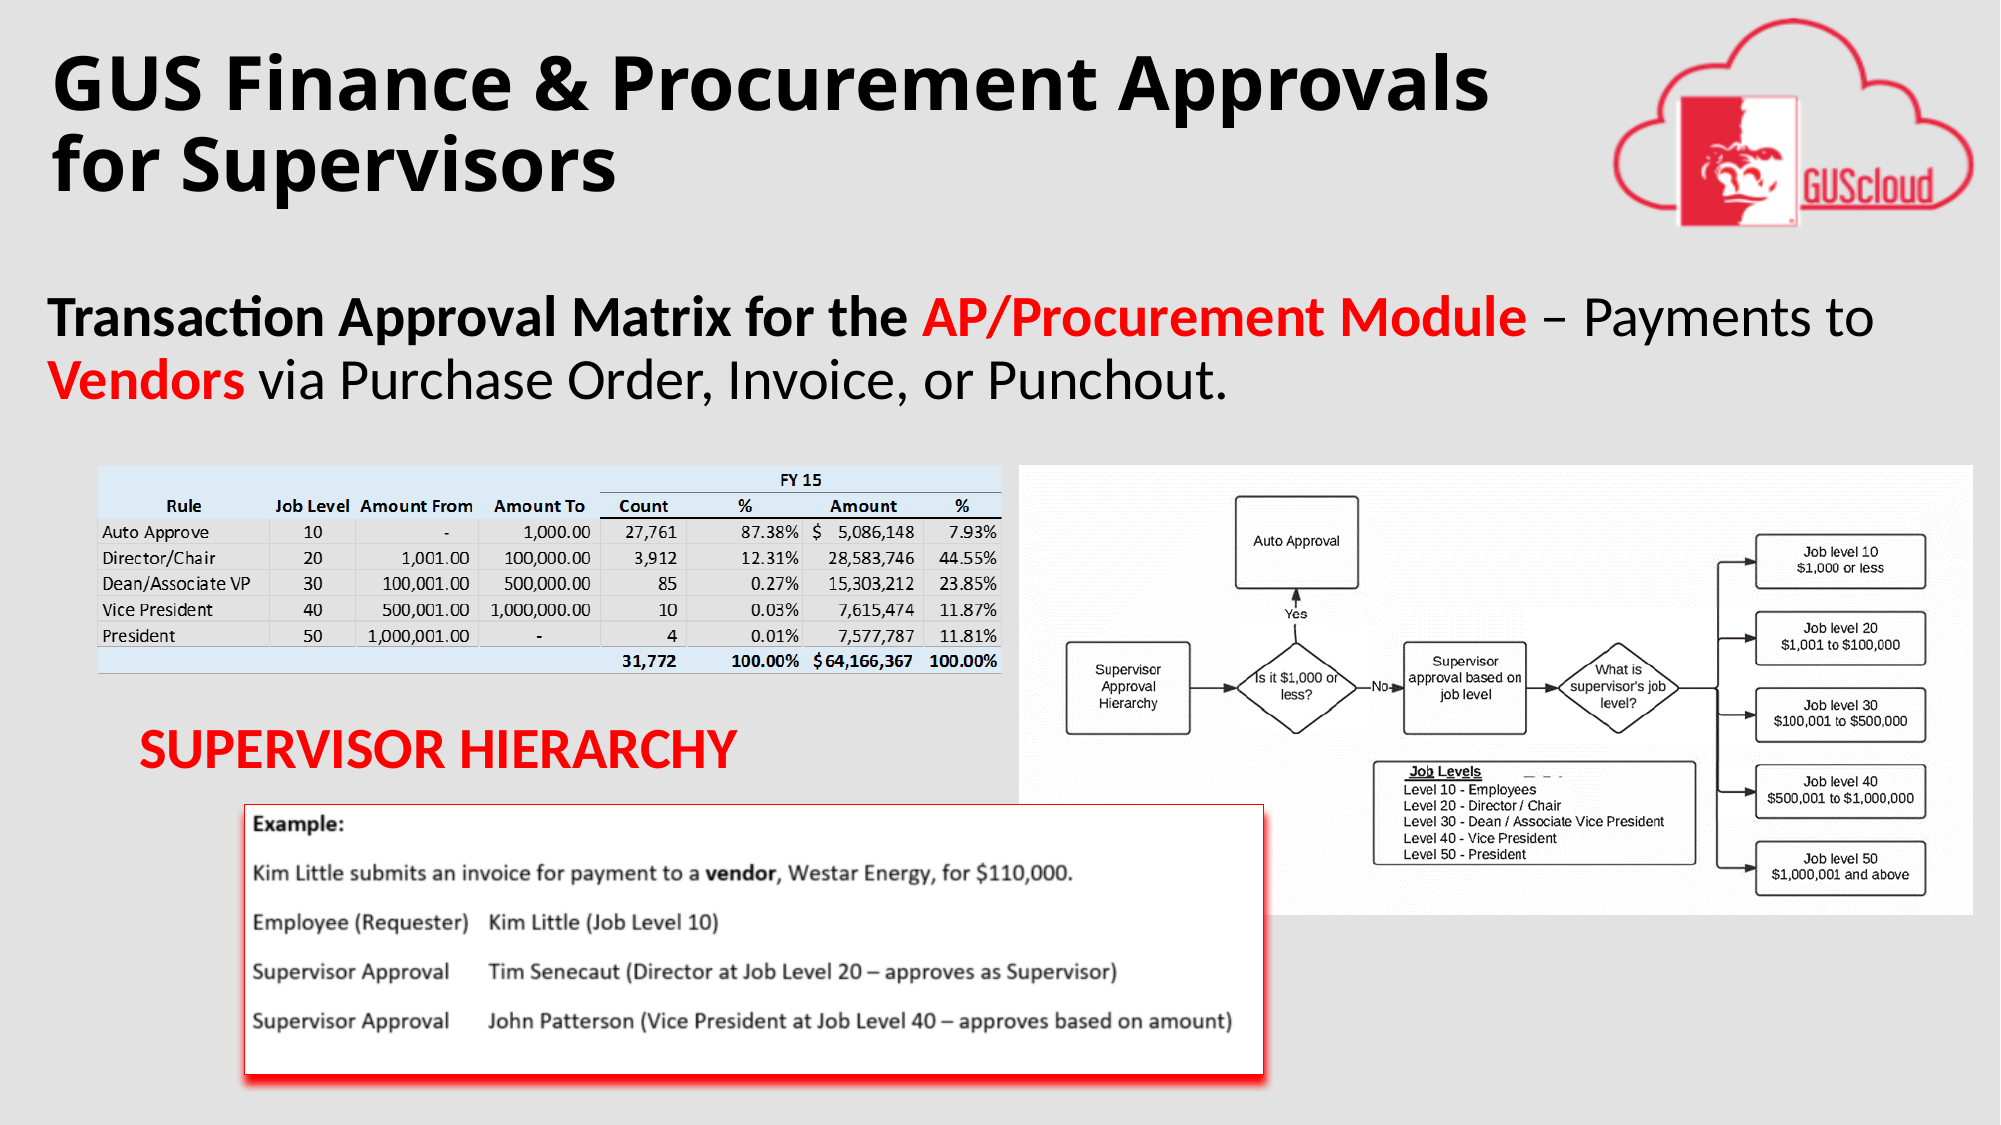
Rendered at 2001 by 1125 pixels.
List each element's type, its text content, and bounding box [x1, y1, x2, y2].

list Transaction Approval Matrix for the AP/Procurement Module – Payments to Vendors via Purchase Order, Invoice, or Punchout. [32, 278, 1970, 993]
picture [0, 0, 2001, 1125]
title GUS Finance & Procurement Approvals for Supervisors [36, 35, 1762, 219]
text_box SUPERVISOR HIERARCHY [124, 702, 826, 788]
